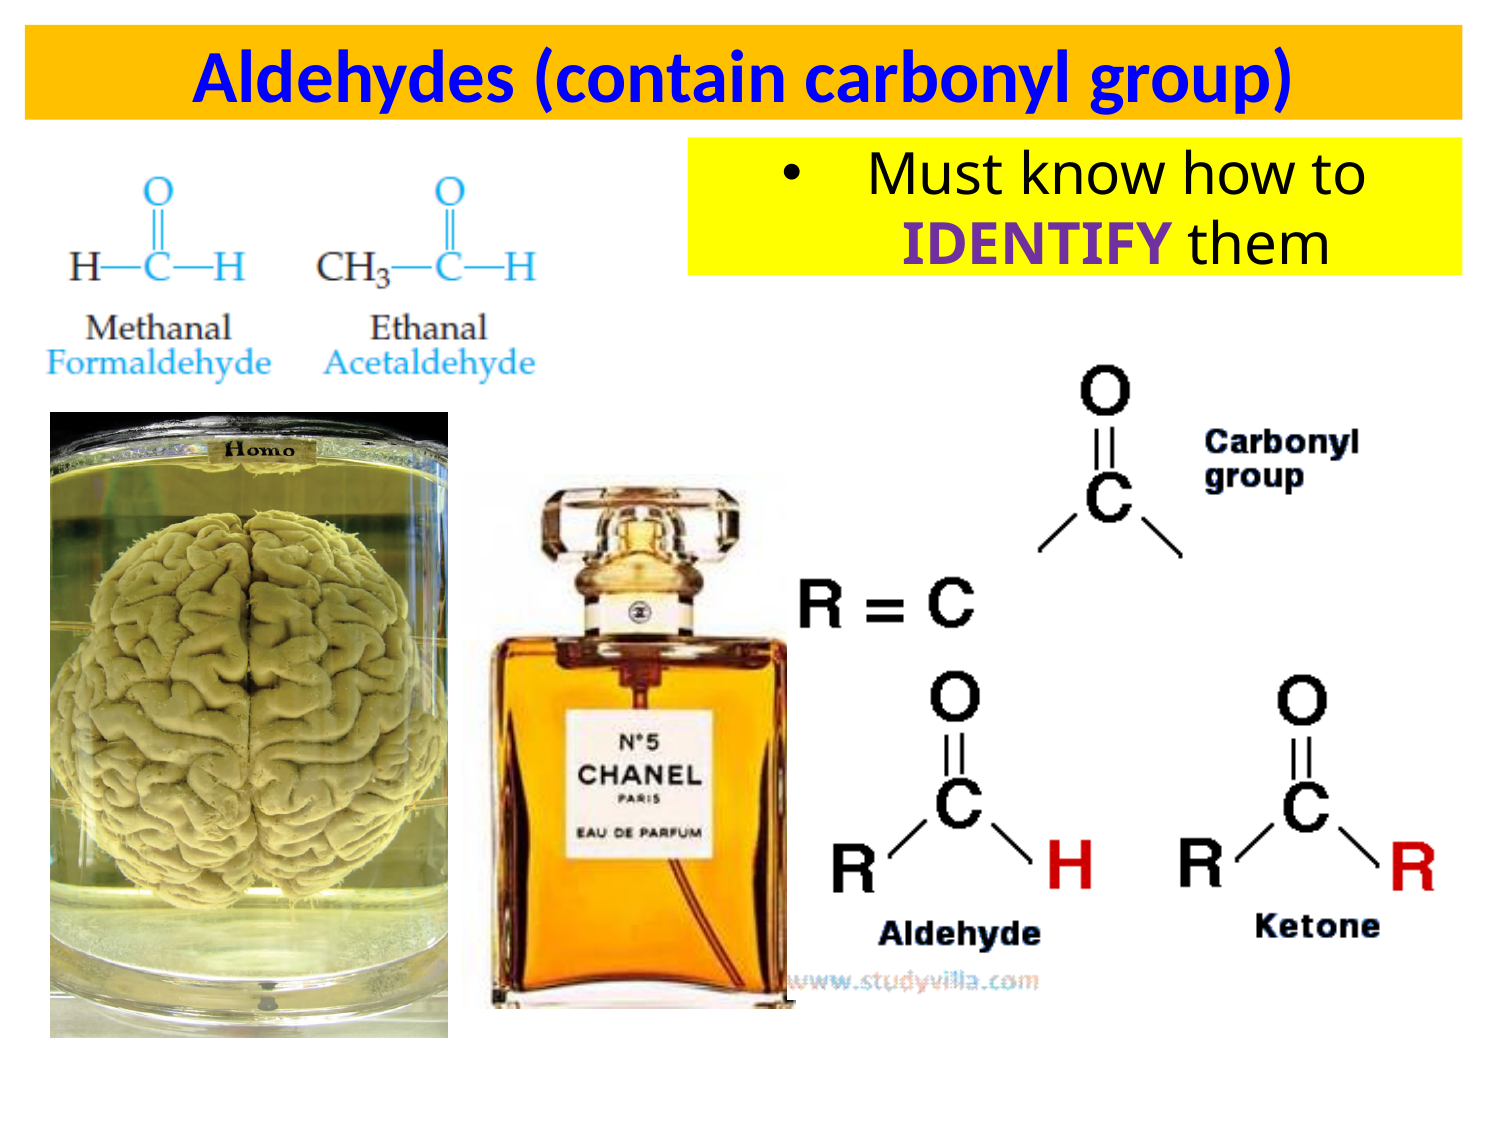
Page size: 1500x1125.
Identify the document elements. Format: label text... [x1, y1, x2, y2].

picture [462, 324, 1451, 1009]
title Aldehydes (contain carbonyl group) [24, 24, 1463, 120]
text_box Must know how to IDENTIFY them [687, 137, 1463, 275]
picture [0, 149, 604, 1038]
